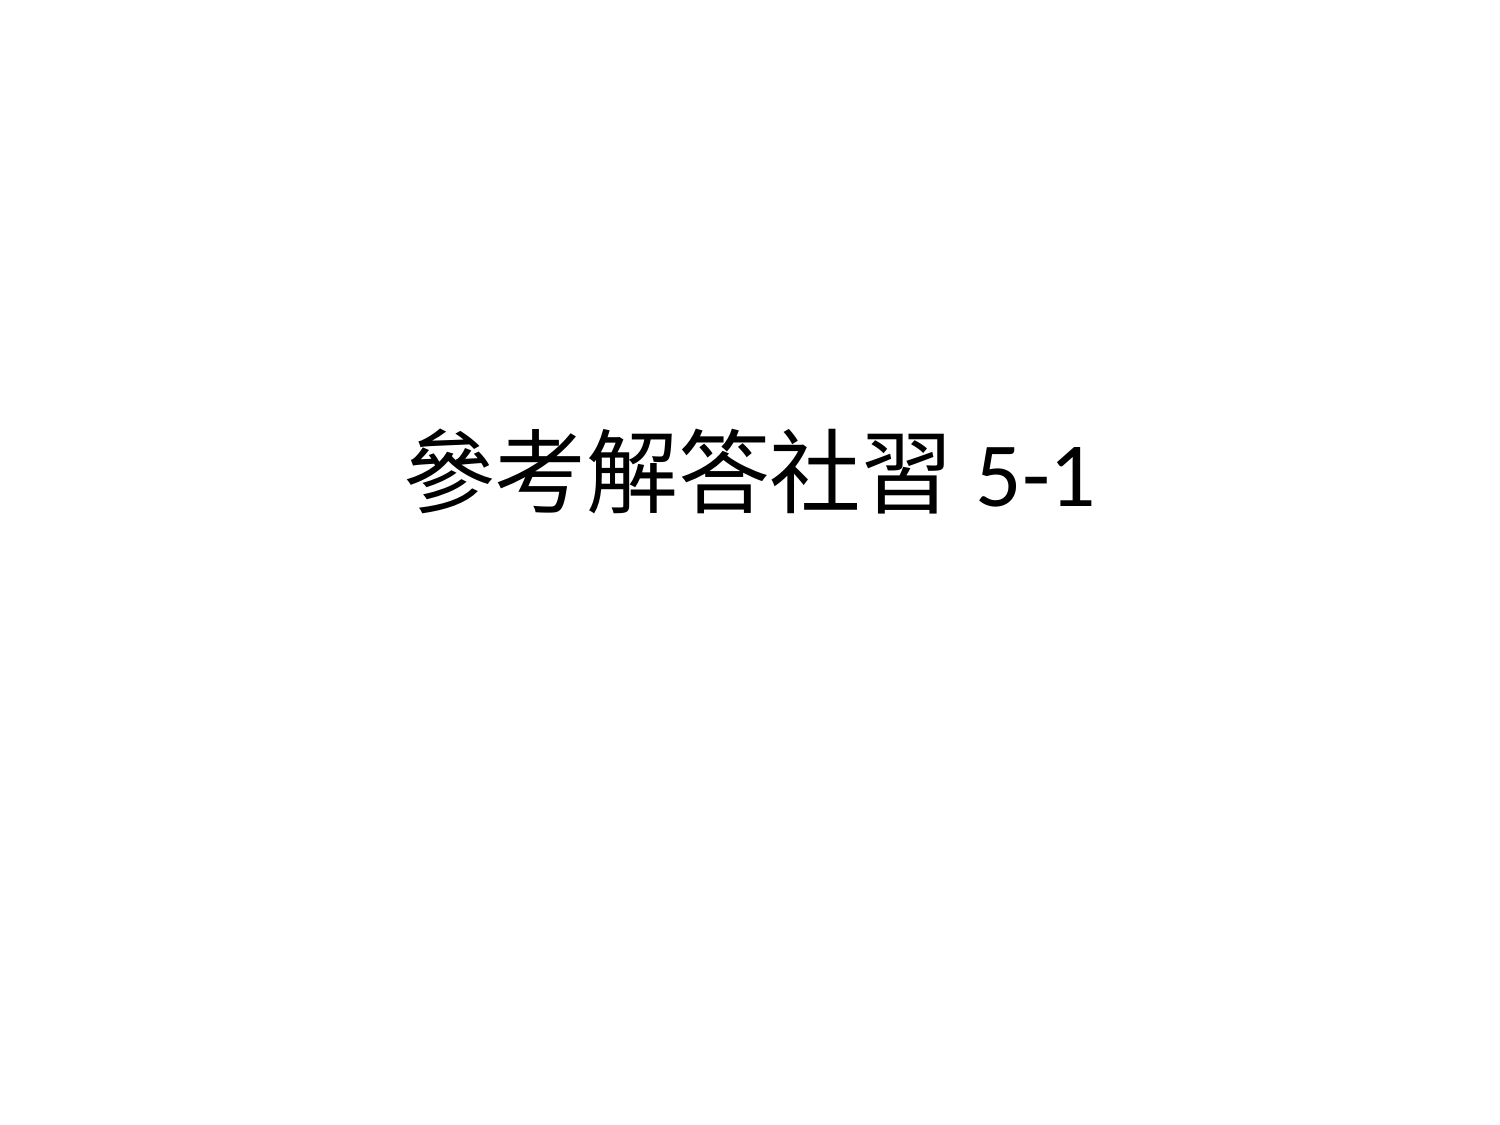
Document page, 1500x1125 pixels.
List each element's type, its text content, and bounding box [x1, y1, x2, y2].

title 參考解答社習5-1 [112, 349, 1388, 591]
